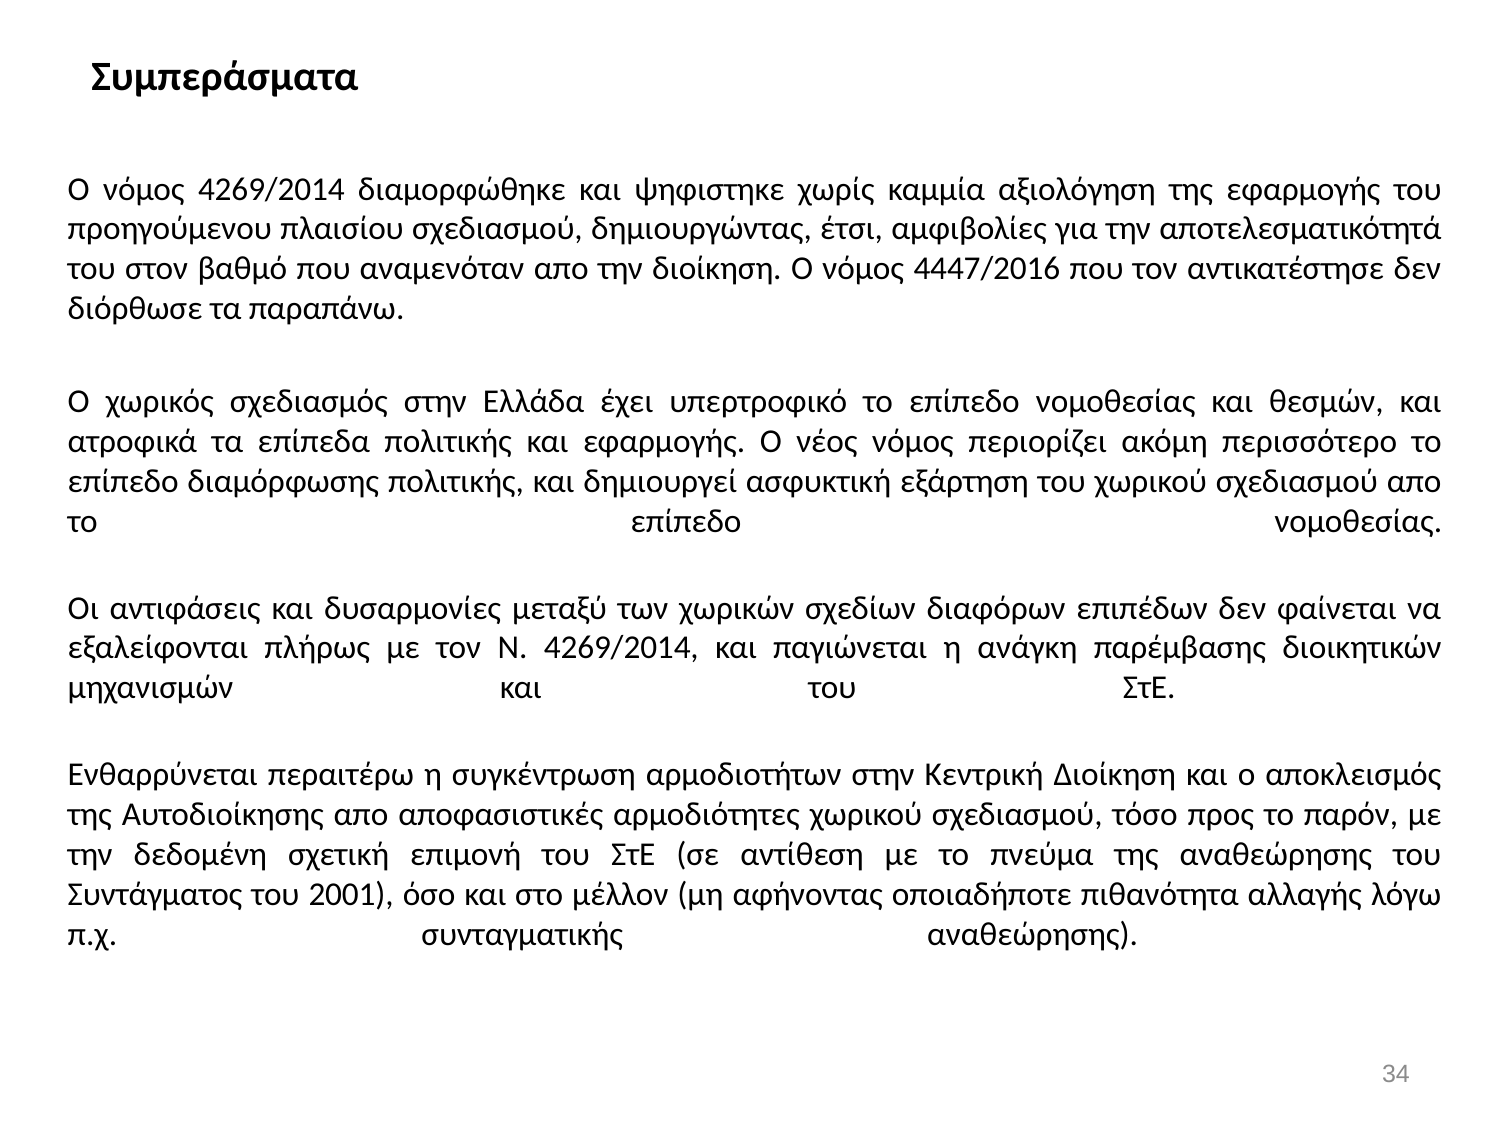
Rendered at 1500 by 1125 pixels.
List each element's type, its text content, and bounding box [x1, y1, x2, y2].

list Ο νόμος 4269/2014 διαμορφώθηκε και ψηφιστηκε χωρίς καμμία αξιολόγηση της εφαρμογής του προηγούμενου πλαισίου σχεδιασμού, δημιουργώντας, έτσι, αμφιβολίες για την αποτελεσματικότητά του στον βαθμό που αναμενόταν απο την διοίκηση. Ο νόμος 4447/2016 που τον αντικατέστησε δεν διόρθωσε τα παραπάνω. Ο χωρικός σχεδιασμός στην Ελλάδα έχει υπερτροφικό το επίπεδο νομοθεσίας και θεσμών, και ατροφικά τα επίπεδα πολιτικής και εφαρμογής. Ο νέος νόμος περιορίζει ακόμη περισσότερο το επίπεδο διαμόρφωσης πολιτικής, και δημιουργεί ασφυκτική εξάρτηση του χωρικού σχεδιασμού απο το επίπεδο νομοθεσίας. Οι αντιφάσεις και δυσαρμονίες μεταξύ των χωρικών σχεδίων διαφόρων επιπέδων δεν φαίνεται να εξαλείφονται πλήρως με τον Ν. 4269/2014, και παγιώνεται η ανάγκη παρέμβασης διοικητικών μηχανισμών και του ΣτΕ. Ενθαρρύνεται περαιτέρω η συγκέντρωση αρμοδιοτήτων στην Κεντρική Διοίκηση και ο αποκλεισμός της Αυτοδιοίκησης απο αποφασιστικές αρμοδιότητες χωρικού σχεδιασμού, τόσο προς το παρόν, με την δεδομένη σχετική επιμονή του ΣτΕ (σε αντίθεση με το πνεύμα της αναθεώρησης του Συντάγματος του 2001), όσο και στο μέλλον (μη αφήνοντας οποιαδήποτε πιθανότητα αλλαγής λόγω π.χ. συνταγματικής αναθεώρησης). [29, 101, 1459, 1036]
text_box Συμπεράσματα [76, 41, 1427, 244]
slide_number 34 [1074, 1042, 1425, 1103]
